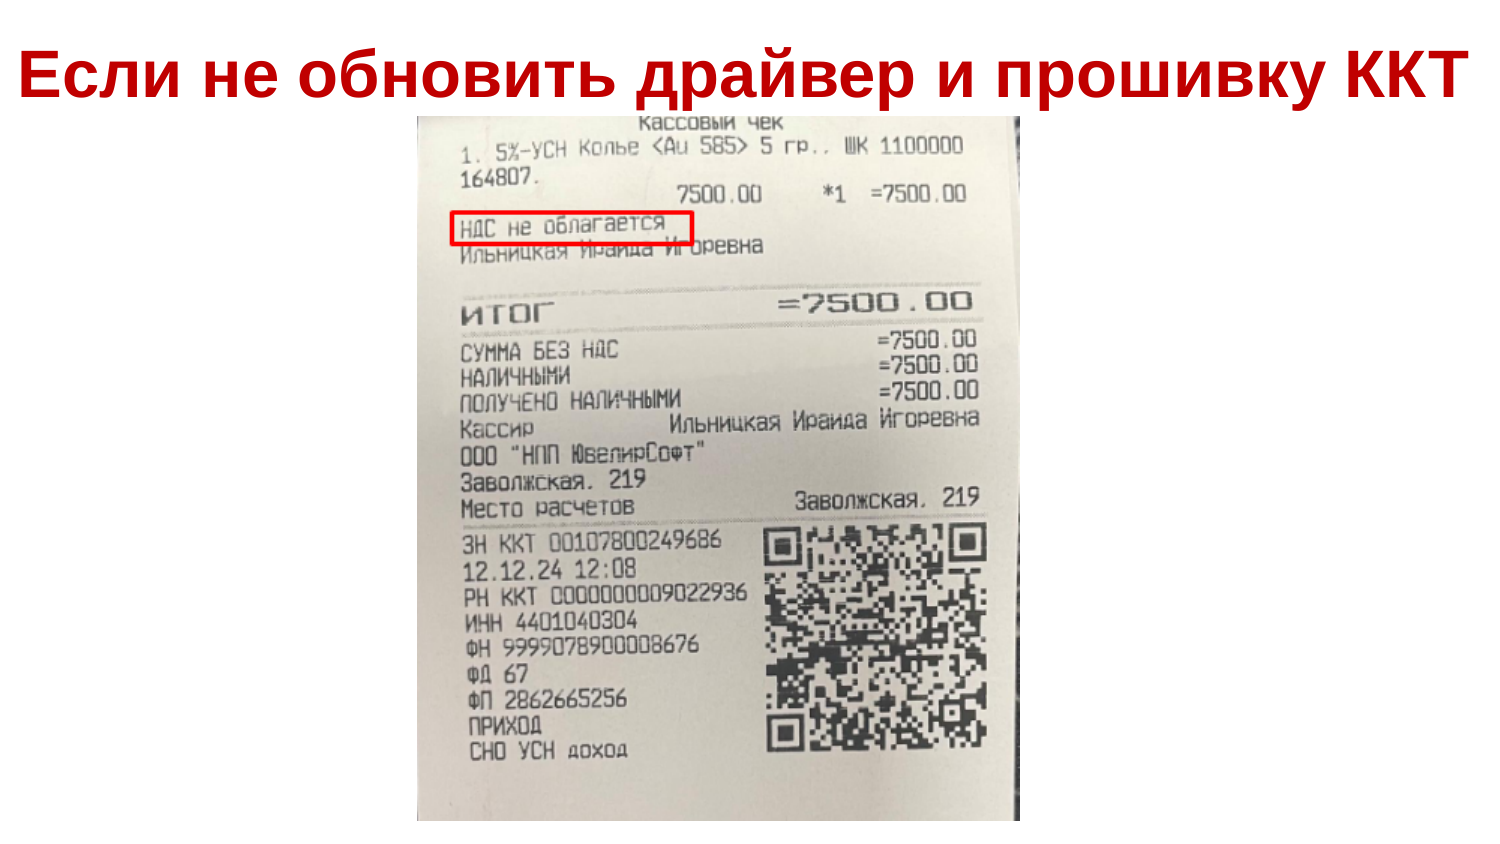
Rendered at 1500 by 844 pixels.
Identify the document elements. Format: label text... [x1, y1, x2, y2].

text_box Если не обновить драйвер и прошивку ККТ [0, 15, 1494, 109]
picture [417, 115, 1021, 821]
